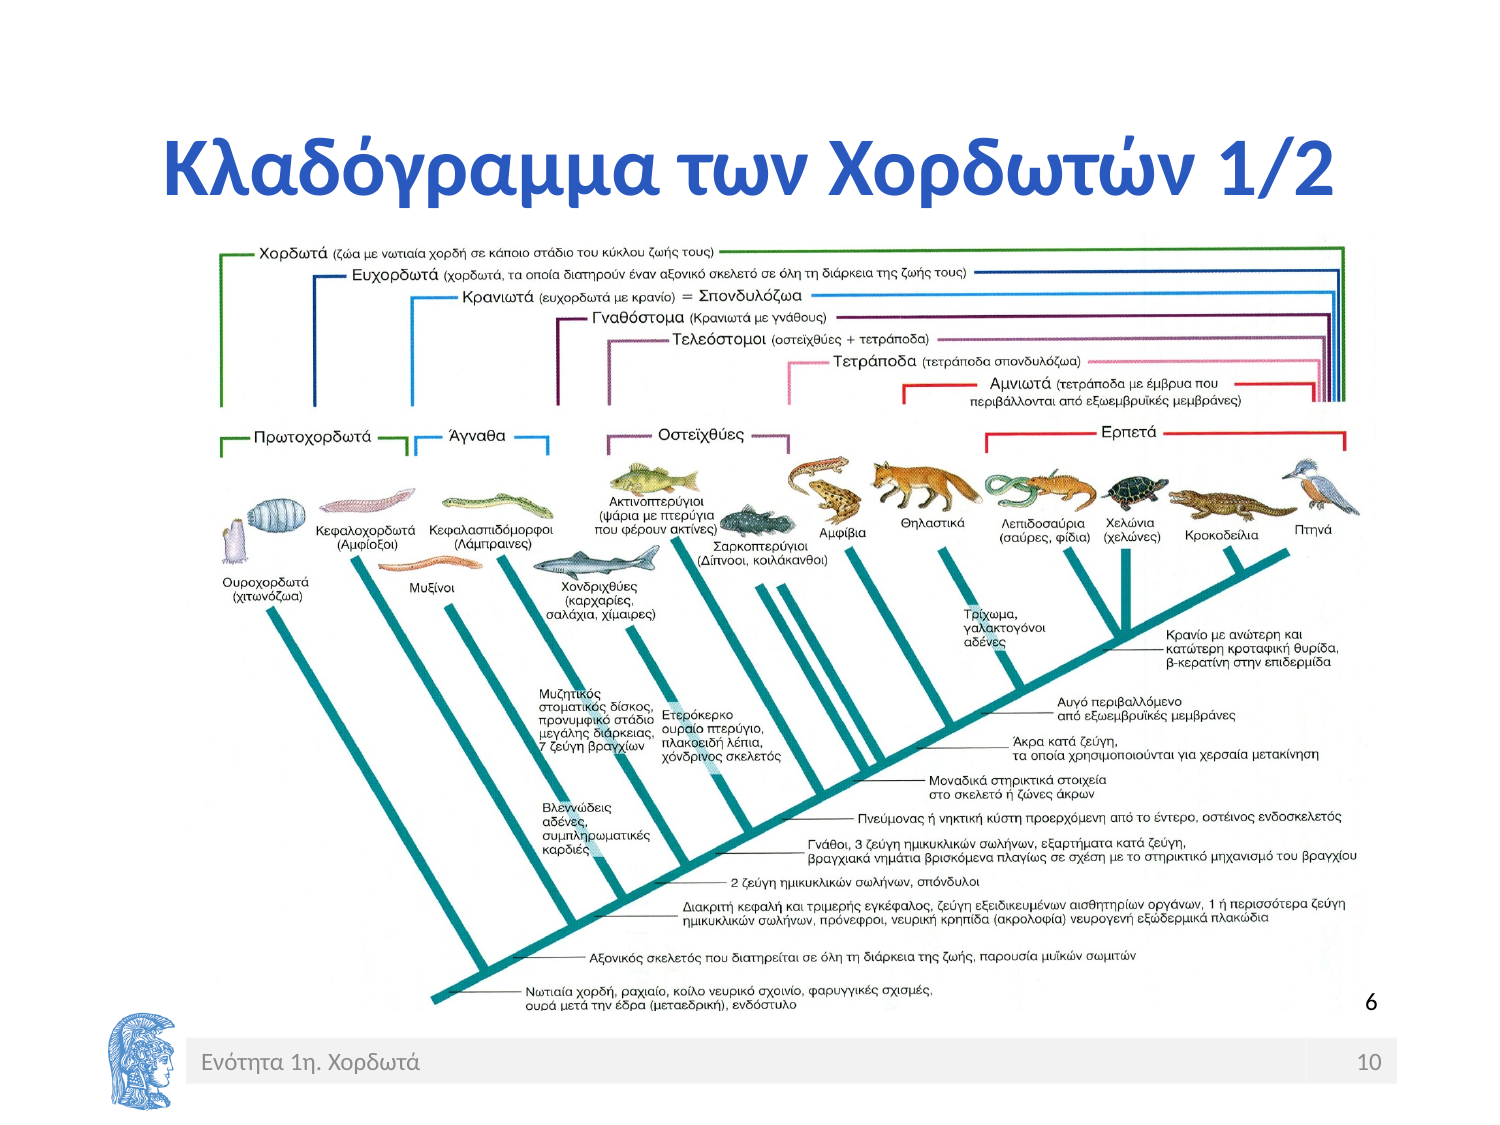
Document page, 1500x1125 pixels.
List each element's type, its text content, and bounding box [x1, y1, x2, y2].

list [185, 231, 1376, 1011]
text_box 6 [1350, 978, 1393, 1024]
slide_number 10 [1306, 1037, 1397, 1084]
footer Ενότητα 1η. Χορδωτά [186, 1037, 1306, 1084]
picture [103, 1011, 186, 1114]
title Κλαδόγραμμα των Χορδωτών 1/2 [103, 59, 1397, 278]
